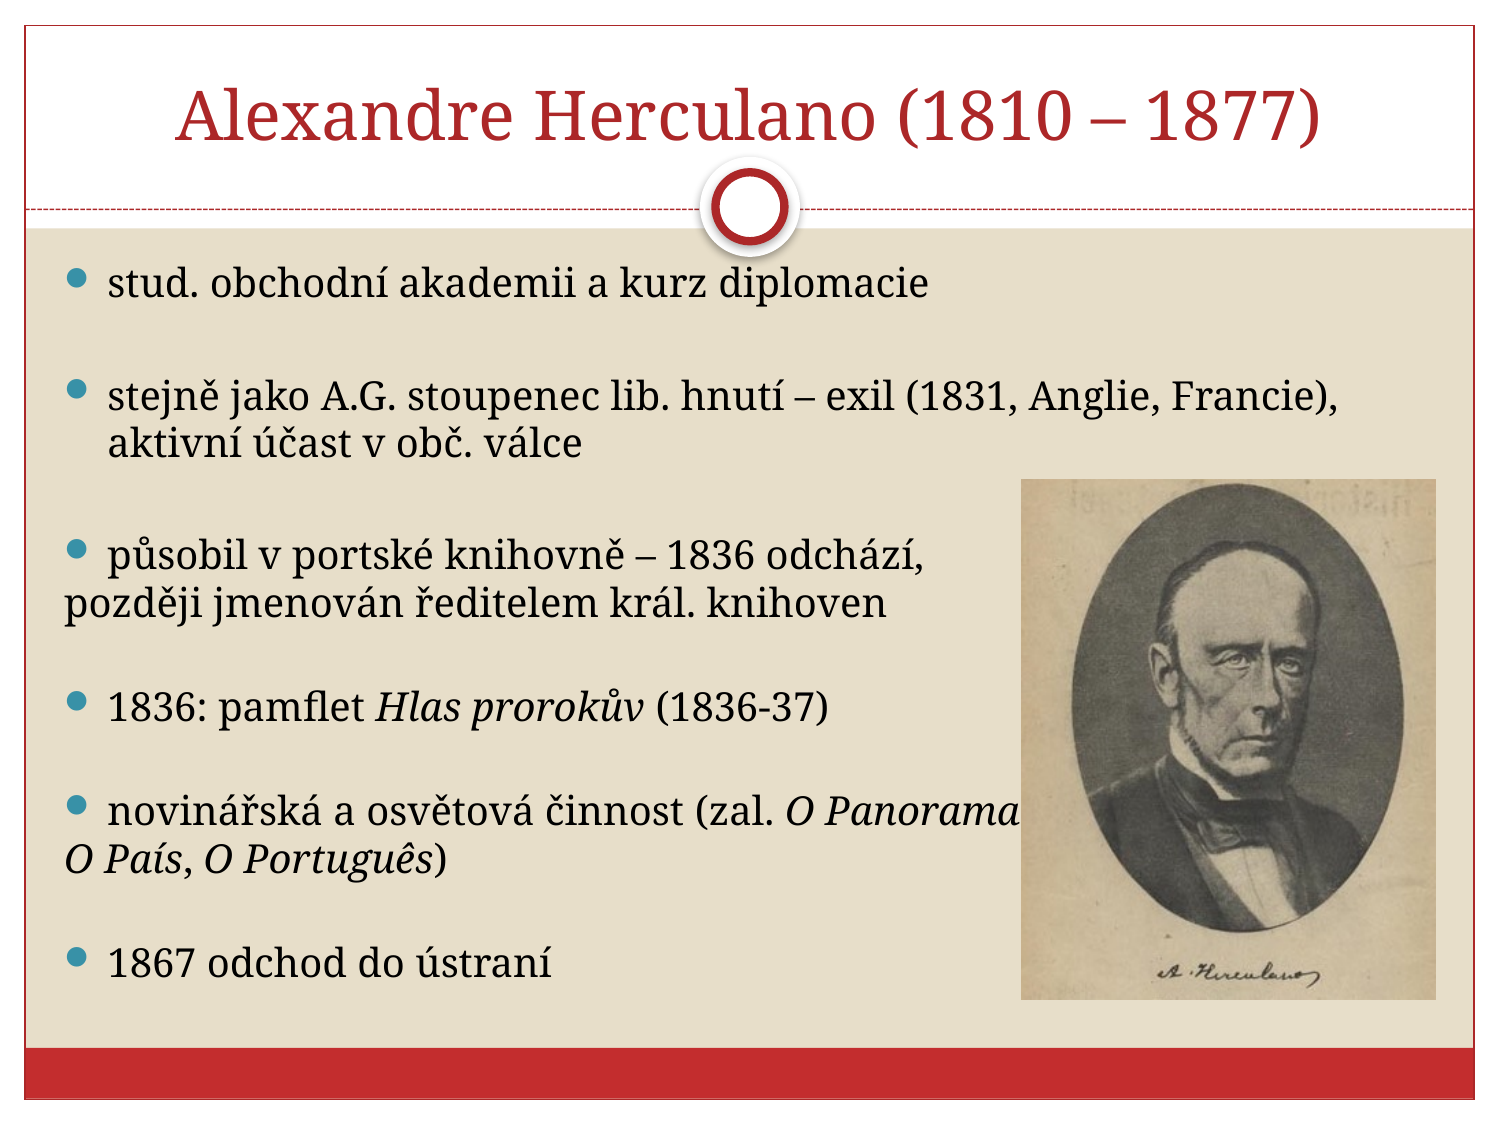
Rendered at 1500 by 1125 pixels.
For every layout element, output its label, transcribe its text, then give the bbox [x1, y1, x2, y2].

list stud. obchodní akademii a kurz diplomacie stejně jako A.G. stoupenec lib. hnutí – exil (1831, Anglie, Francie), aktivní účast v obč. válce působil v portské knihovně – 1836 odchází, později jmenován ředitelem král. knihoven 1836: pamflet Hlas prorokův (1836-37) novinářská a osvětová činnost (zal. O Panorama, O País, O Português) 1867 odchod do ústraní [49, 250, 1445, 1001]
picture [1021, 479, 1436, 1000]
title Alexandre Herculano (1810 – 1877) [49, 37, 1450, 162]
